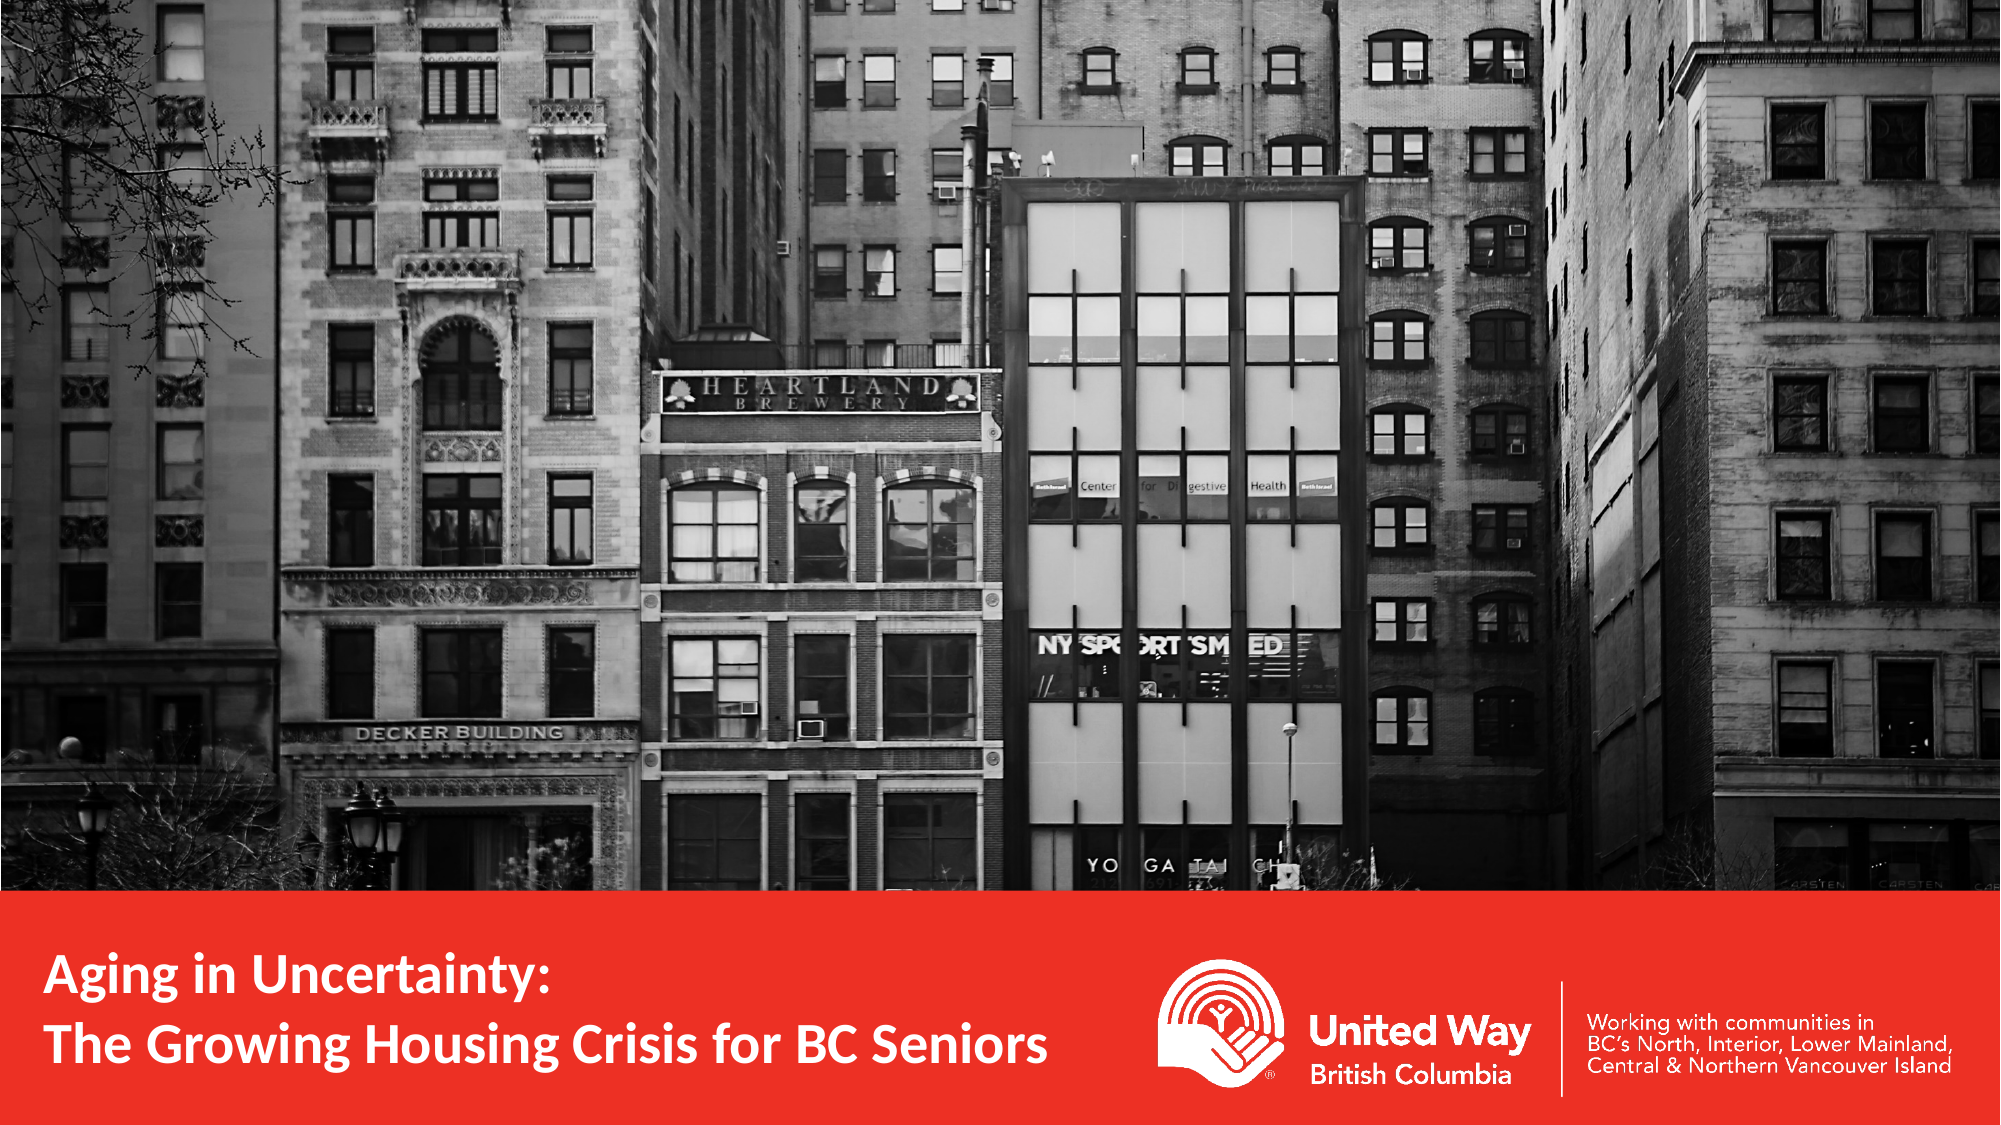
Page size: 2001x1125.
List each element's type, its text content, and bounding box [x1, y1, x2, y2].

picture [1, 0, 2000, 891]
text_box [0, 890, 2000, 1125]
text_box Aging in Uncertainty: The Growing Housing Crisis for BC Seniors [28, 927, 1145, 1084]
picture [1136, 938, 1971, 1118]
